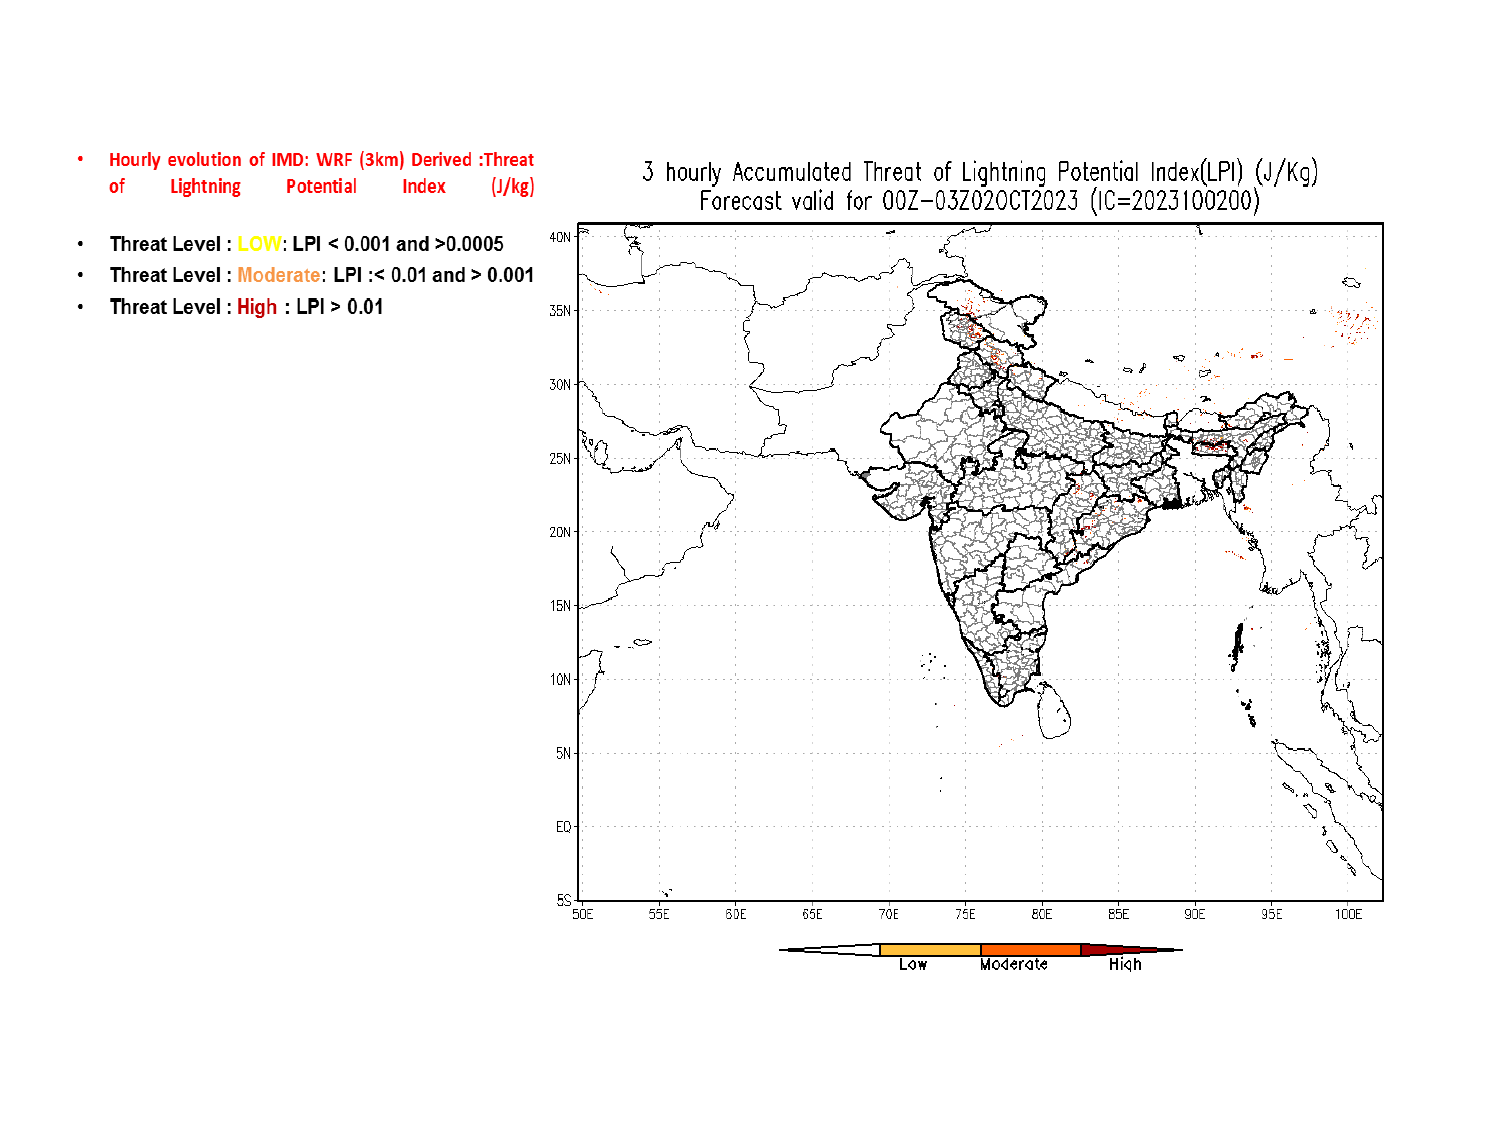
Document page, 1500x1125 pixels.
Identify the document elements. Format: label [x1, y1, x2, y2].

picture [74, 149, 1426, 976]
